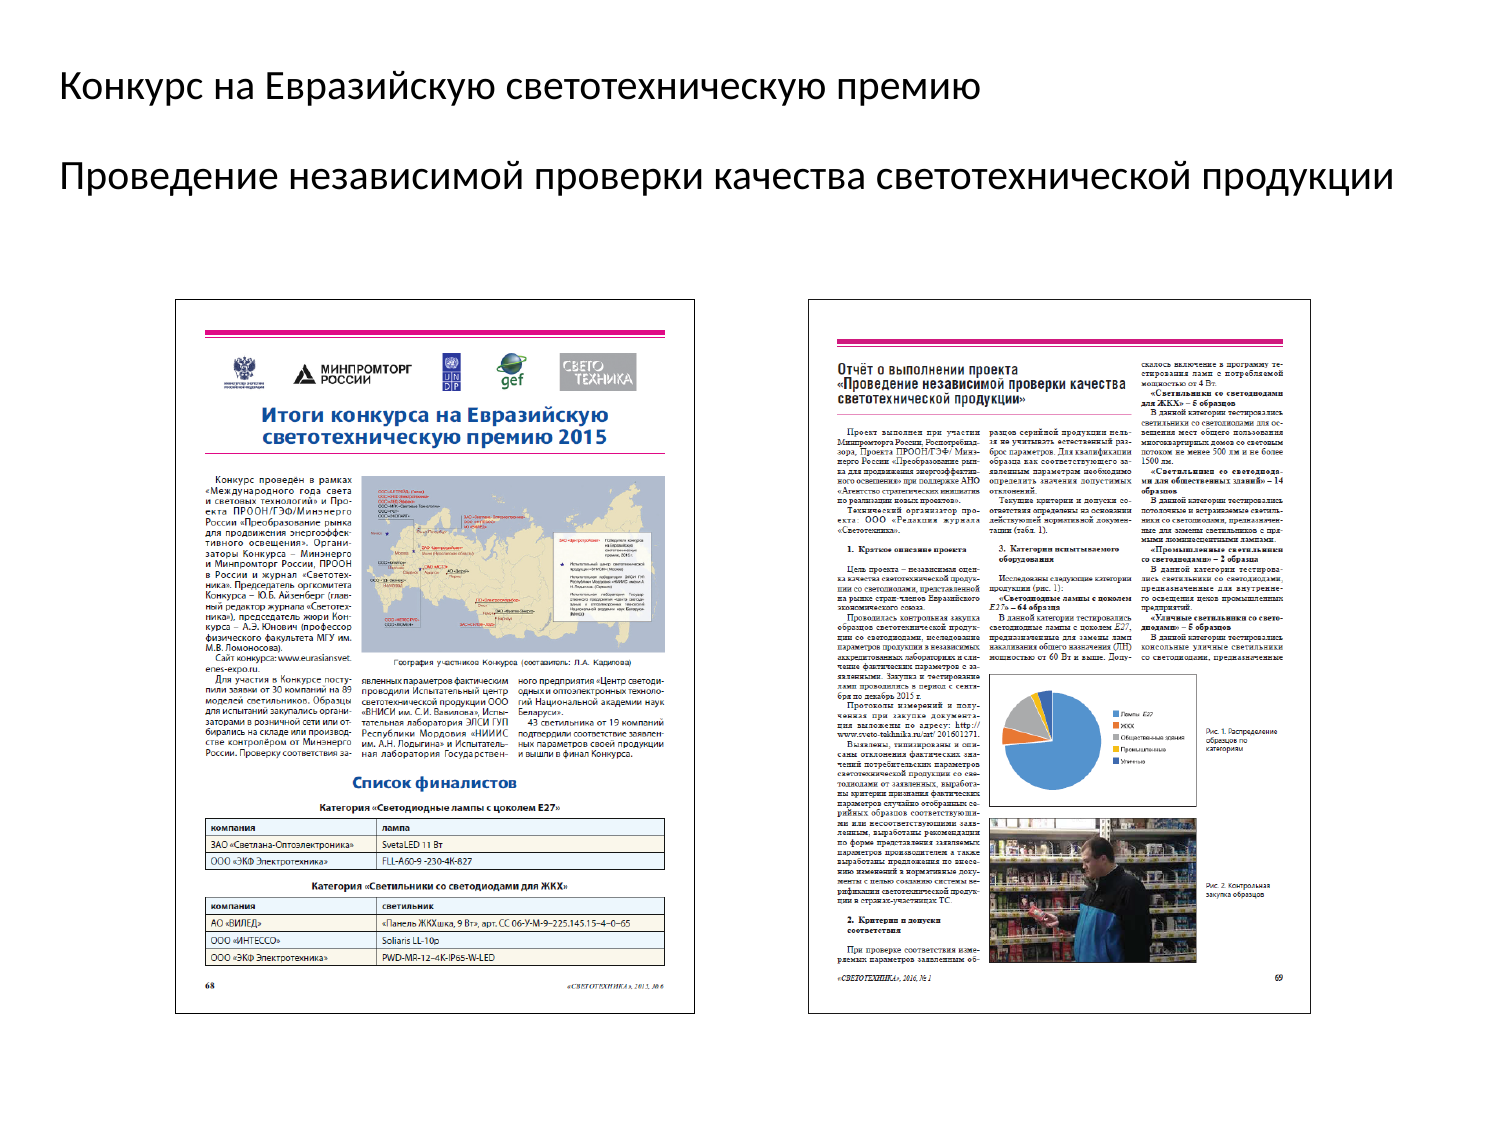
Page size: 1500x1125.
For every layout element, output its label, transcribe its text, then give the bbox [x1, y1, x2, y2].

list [808, 299, 1311, 1014]
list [175, 299, 695, 1014]
title Конкурс на Евразийскую светотехническую премию Проведение независимой проверки качества светотехнической продукции [44, 22, 1475, 241]
